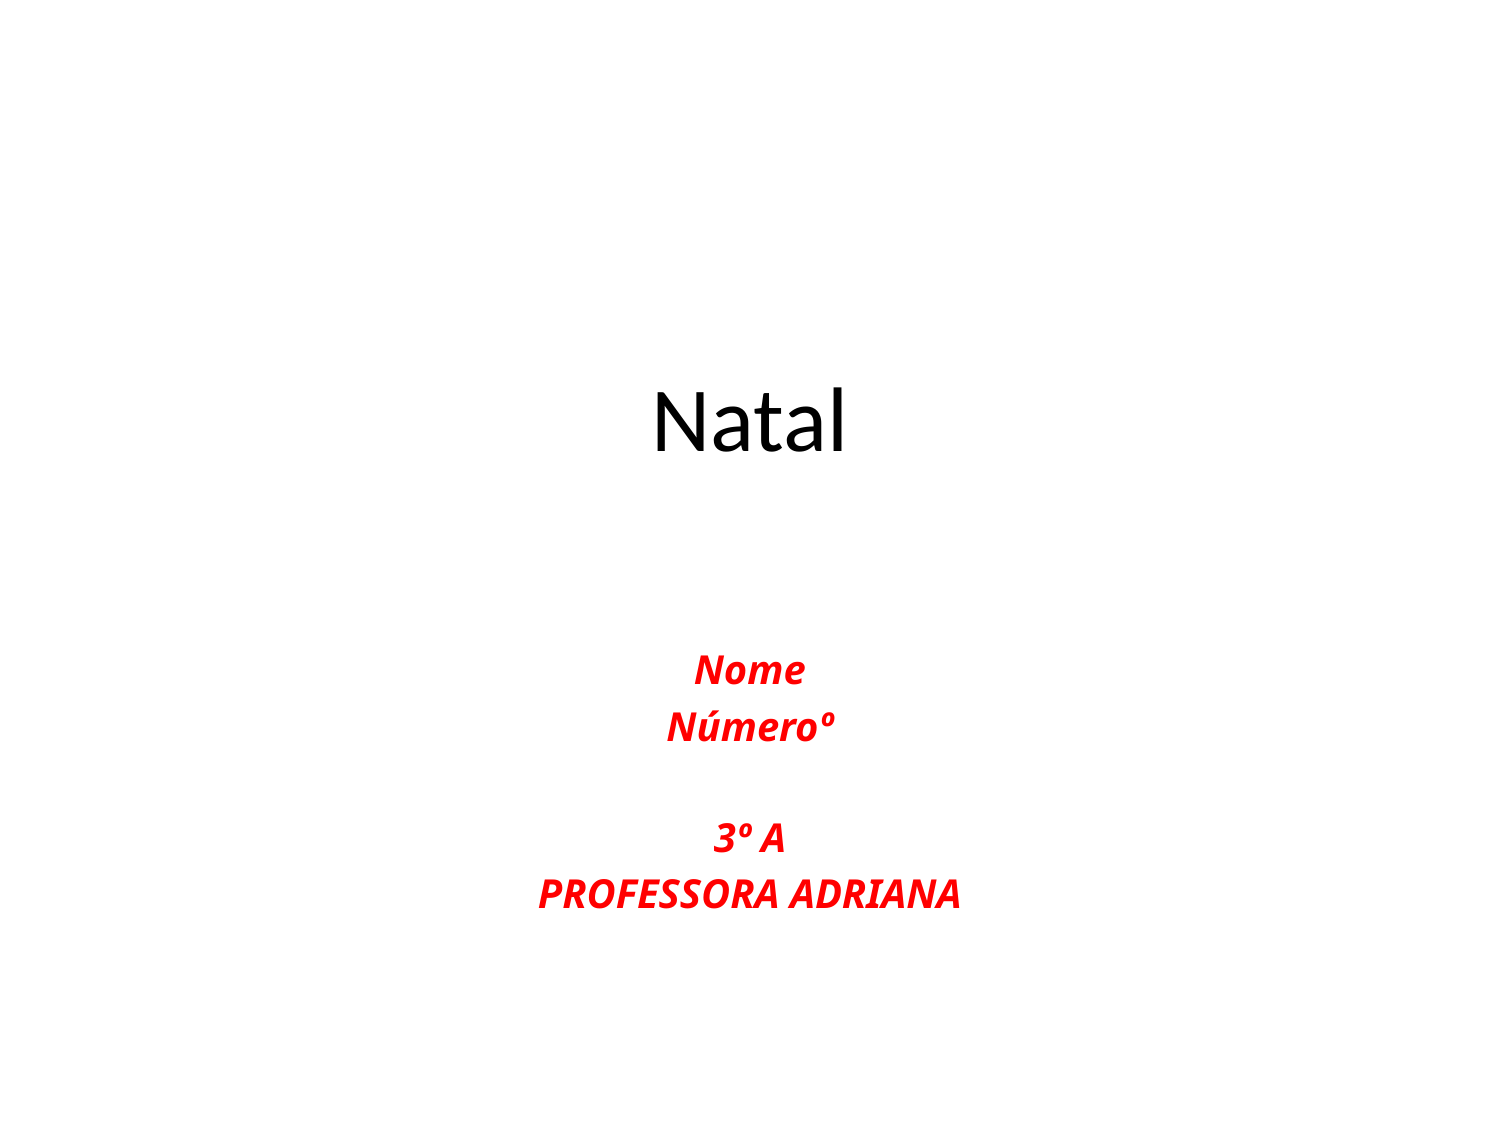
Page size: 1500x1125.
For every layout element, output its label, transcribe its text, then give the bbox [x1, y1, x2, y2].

subtitle Nome Númeroº 3º A PROFESSORA ADRIANA [225, 637, 1275, 925]
title Natal [112, 349, 1388, 591]
